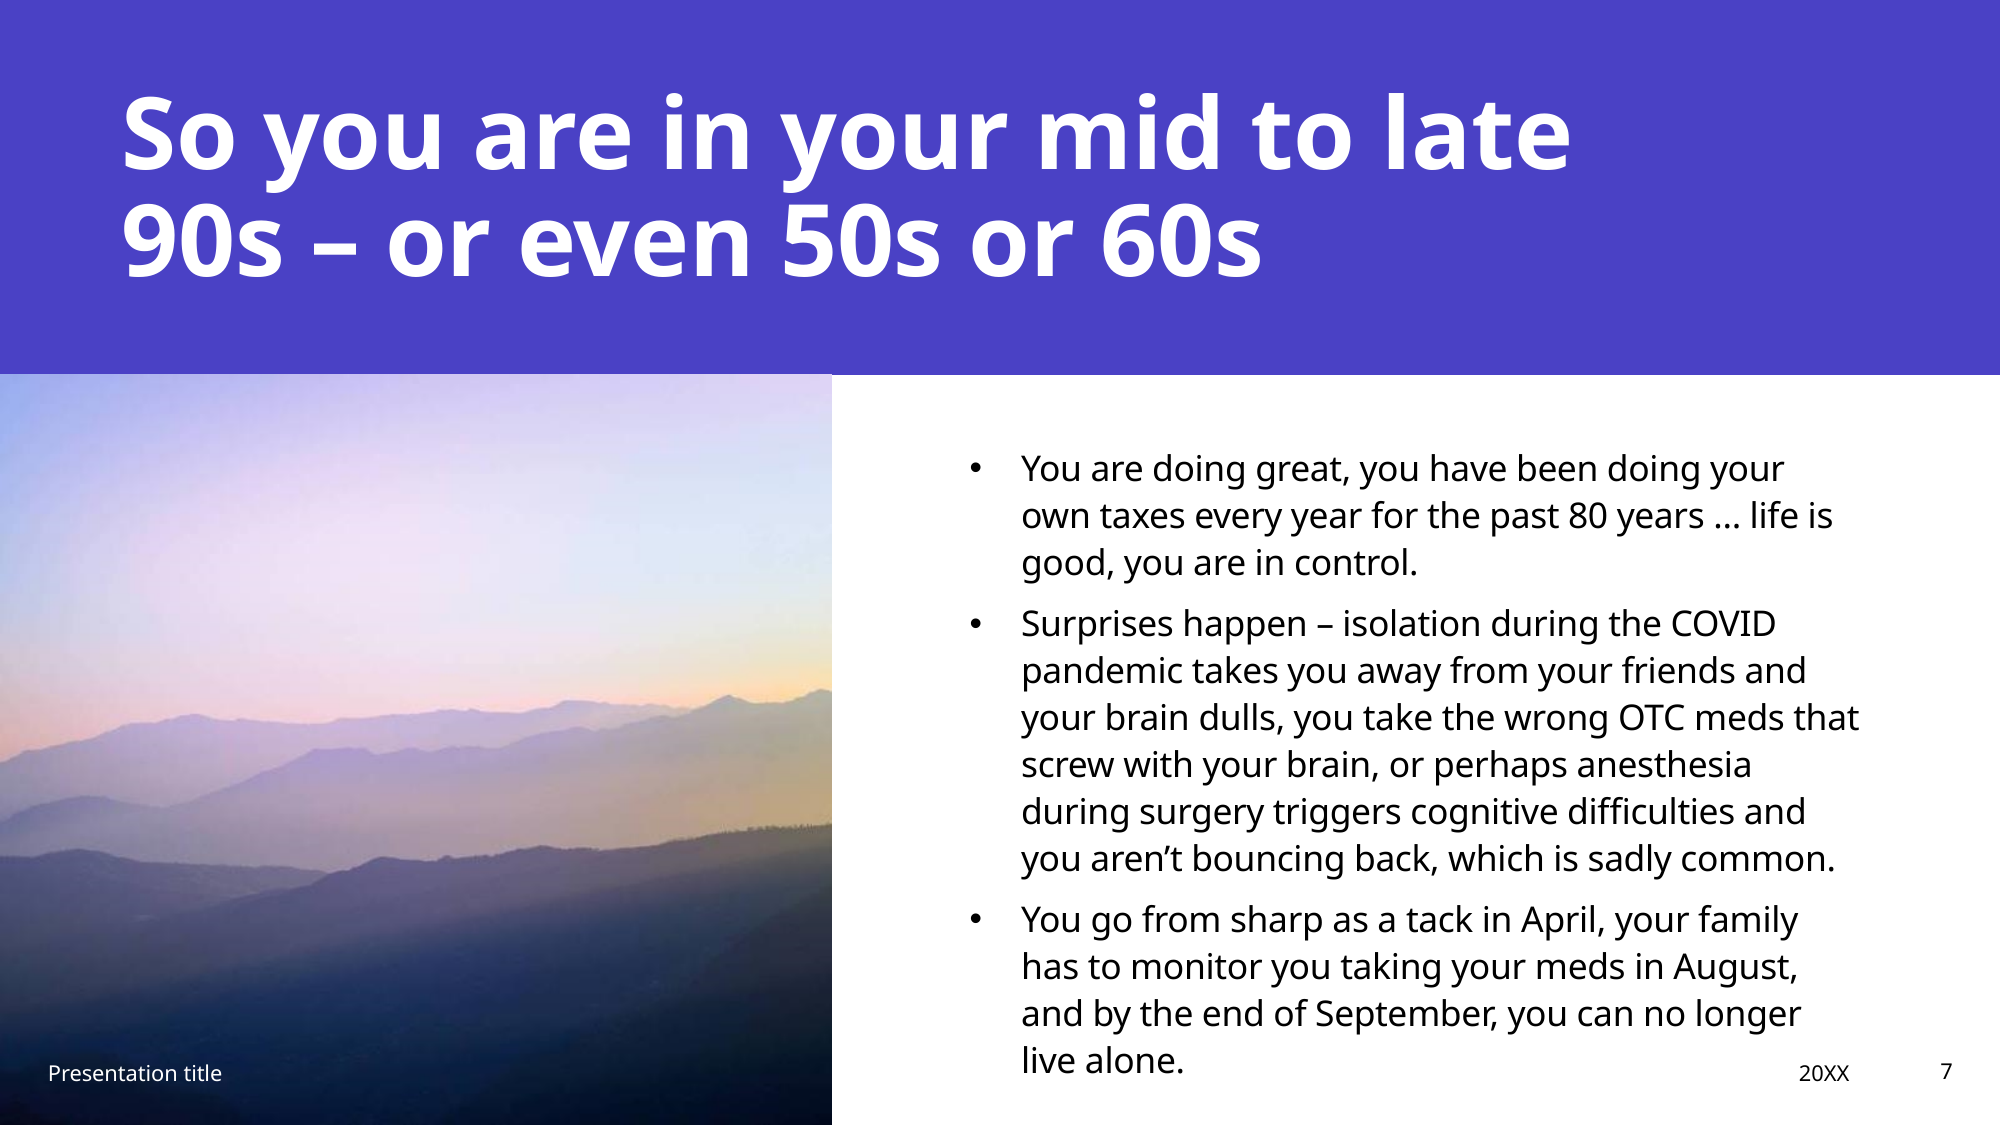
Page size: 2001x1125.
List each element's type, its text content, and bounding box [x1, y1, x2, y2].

slide_number 20XX [1150, 1042, 1864, 1103]
slide_number 7 [1864, 1042, 1968, 1103]
list You are doing great, you have been doing your own taxes every year for the past 80 years … life is good, you are in control. Surprises happen – isolation during the COVID pandemic takes you away from your friends and your brain dulls, you take the wrong OTC meds that screw with your brain, or perhaps anesthesia during surgery triggers cognitive difficulties and you aren’t bouncing back, which is sadly common. You go from sharp as a tack in April, your family has to monitor you taking your meds in August, and by the end of September, you can no longer live alone. [954, 434, 1875, 1091]
title So you are in your mid to late 90s – or even 50s or 60s [106, 59, 1669, 307]
picture [0, 374, 832, 1125]
